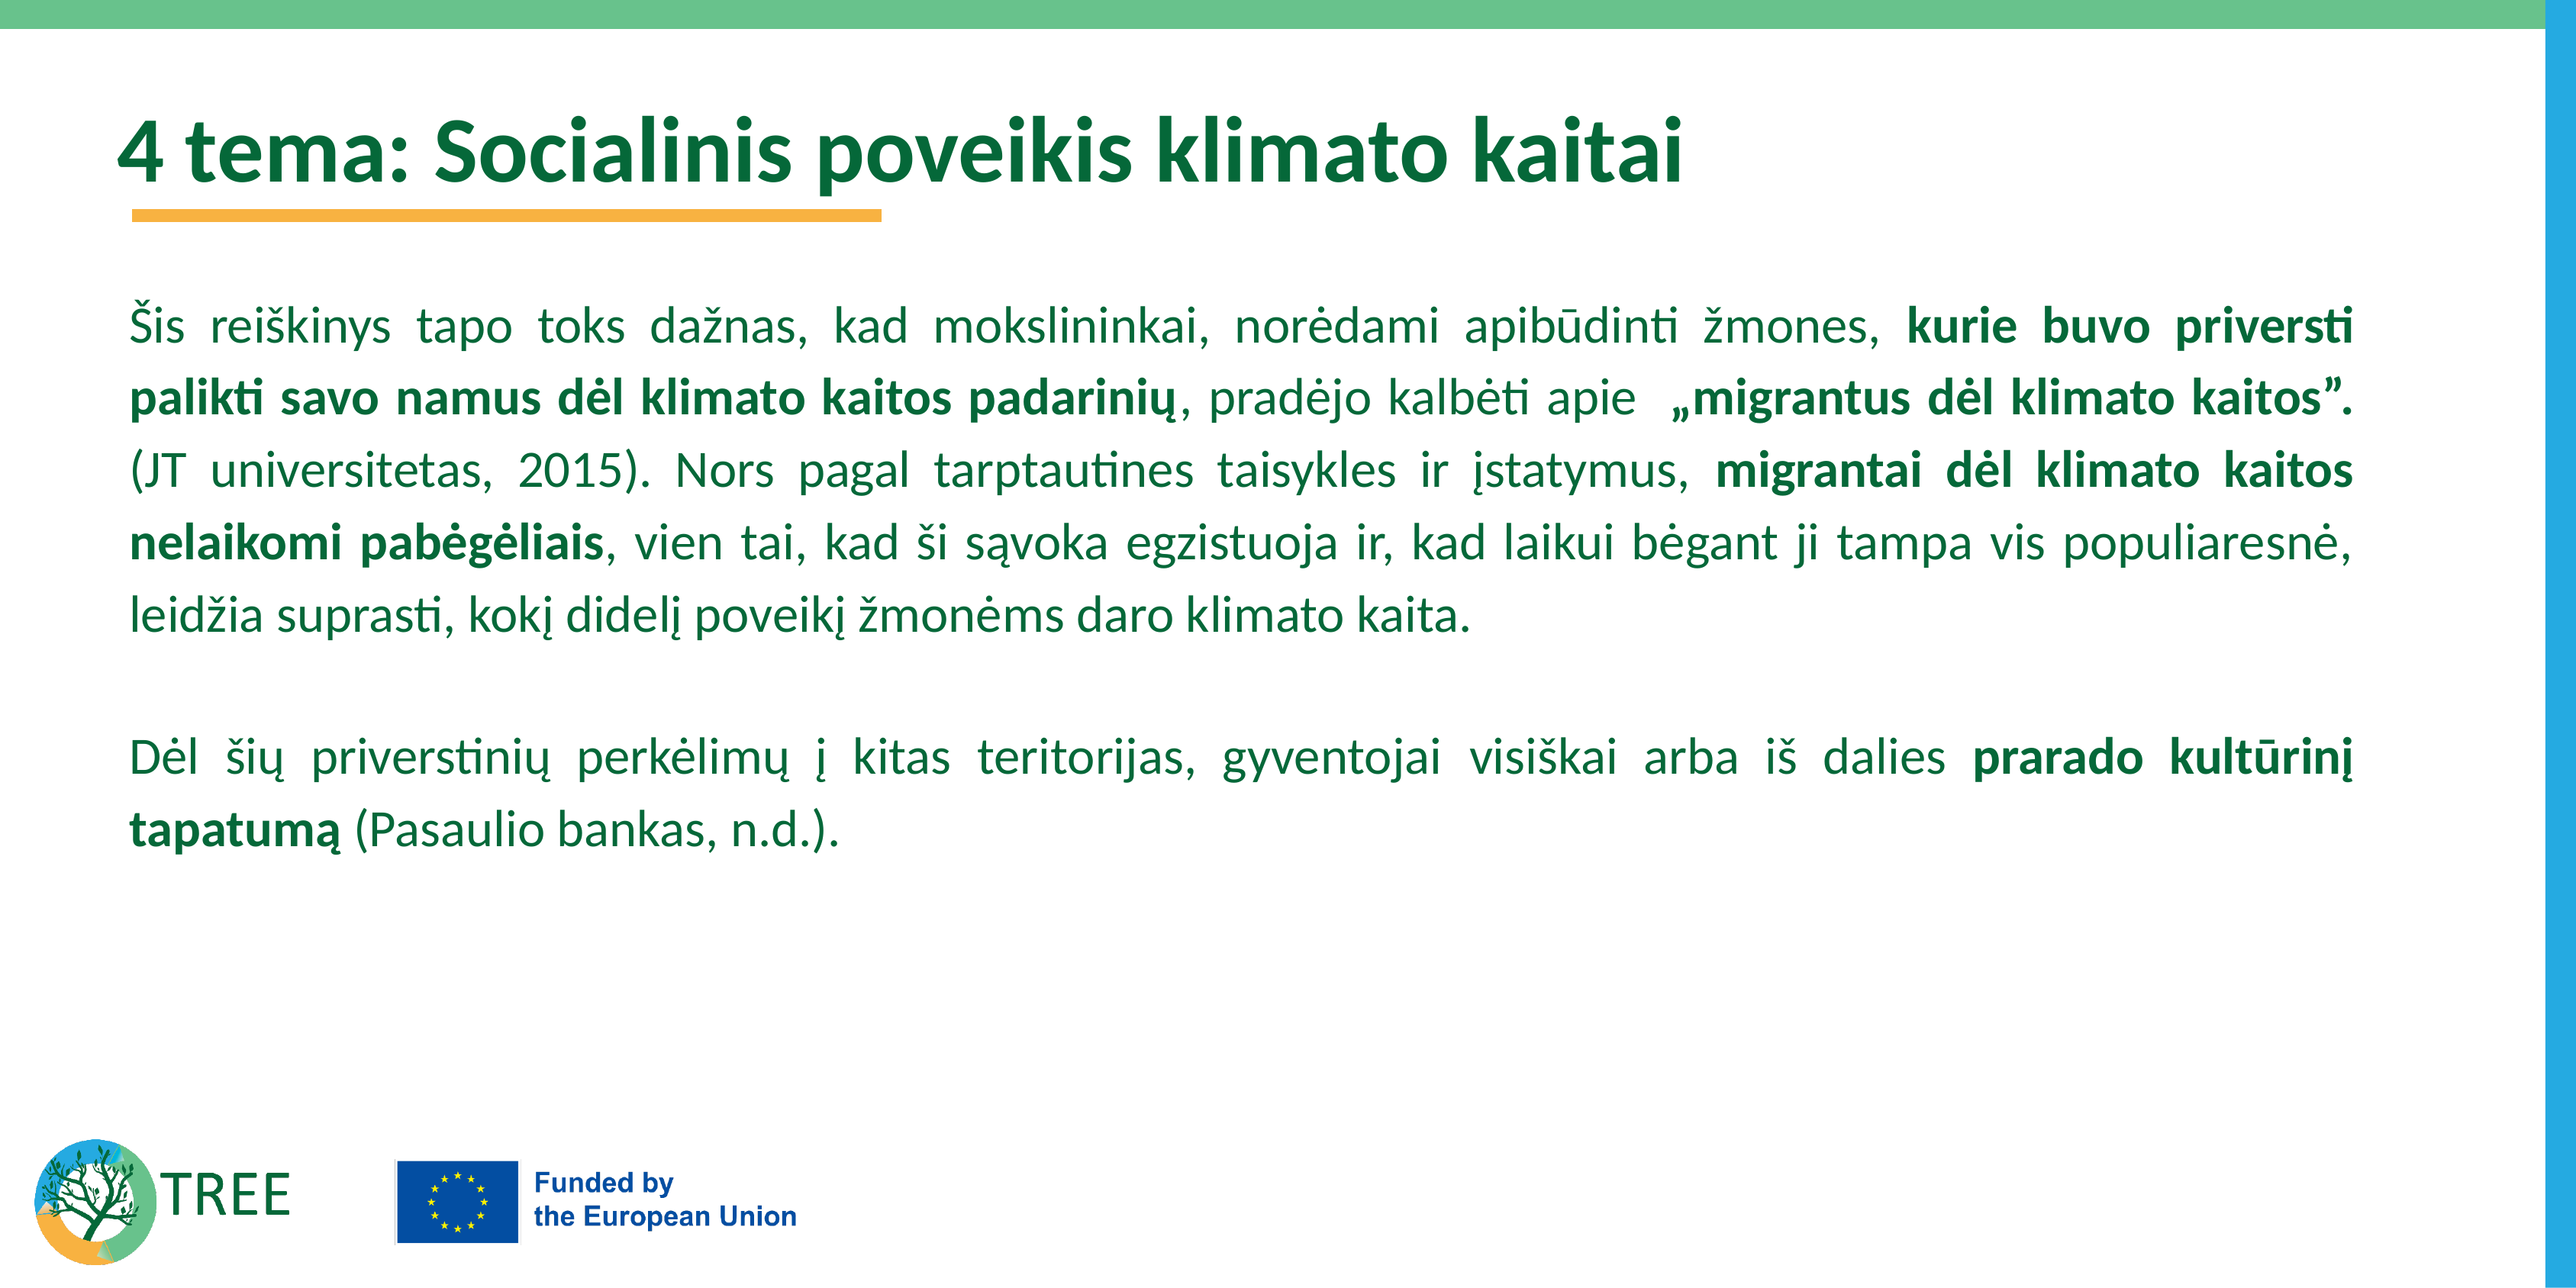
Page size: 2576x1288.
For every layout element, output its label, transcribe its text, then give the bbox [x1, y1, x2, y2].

picture [392, 1156, 827, 1248]
text_box [0, 0, 2545, 29]
text_box [133, 209, 881, 222]
text_box 4 tema: Socialinis poveikis klimato kaitai [98, 79, 2545, 211]
text_box Šis reiškinys tapo toks dažnas, kad mokslininkai, norėdami apibūdinti žmones, kurie buvo priversti palikti savo namus dėl klimato kaitos padarinių, pradėjo kalbėti apie „migrantus dėl klimato kaitos”. (JT universitetas, 2015). Nors pagal tarptautines taisykles ir įstatymus, migrantai dėl klimato kaitos nelaikomi pabėgėliais, vien tai, kad ši sąvoka egzistuoja ir, kad laikui bėgant ji tampa vis populiaresnė, leidžia suprasti, kokį didelį poveikį žmonėms daro klimato kaita. Dėl šių priverstinių perkėlimų į kitas teritorijas, gyventojai visiškai arba iš dalies prarado kultūrinį tapatumą (Pasaulio bankas, n.d.). [110, 271, 2374, 982]
picture [34, 1139, 289, 1265]
text_box [2545, 0, 2576, 1288]
